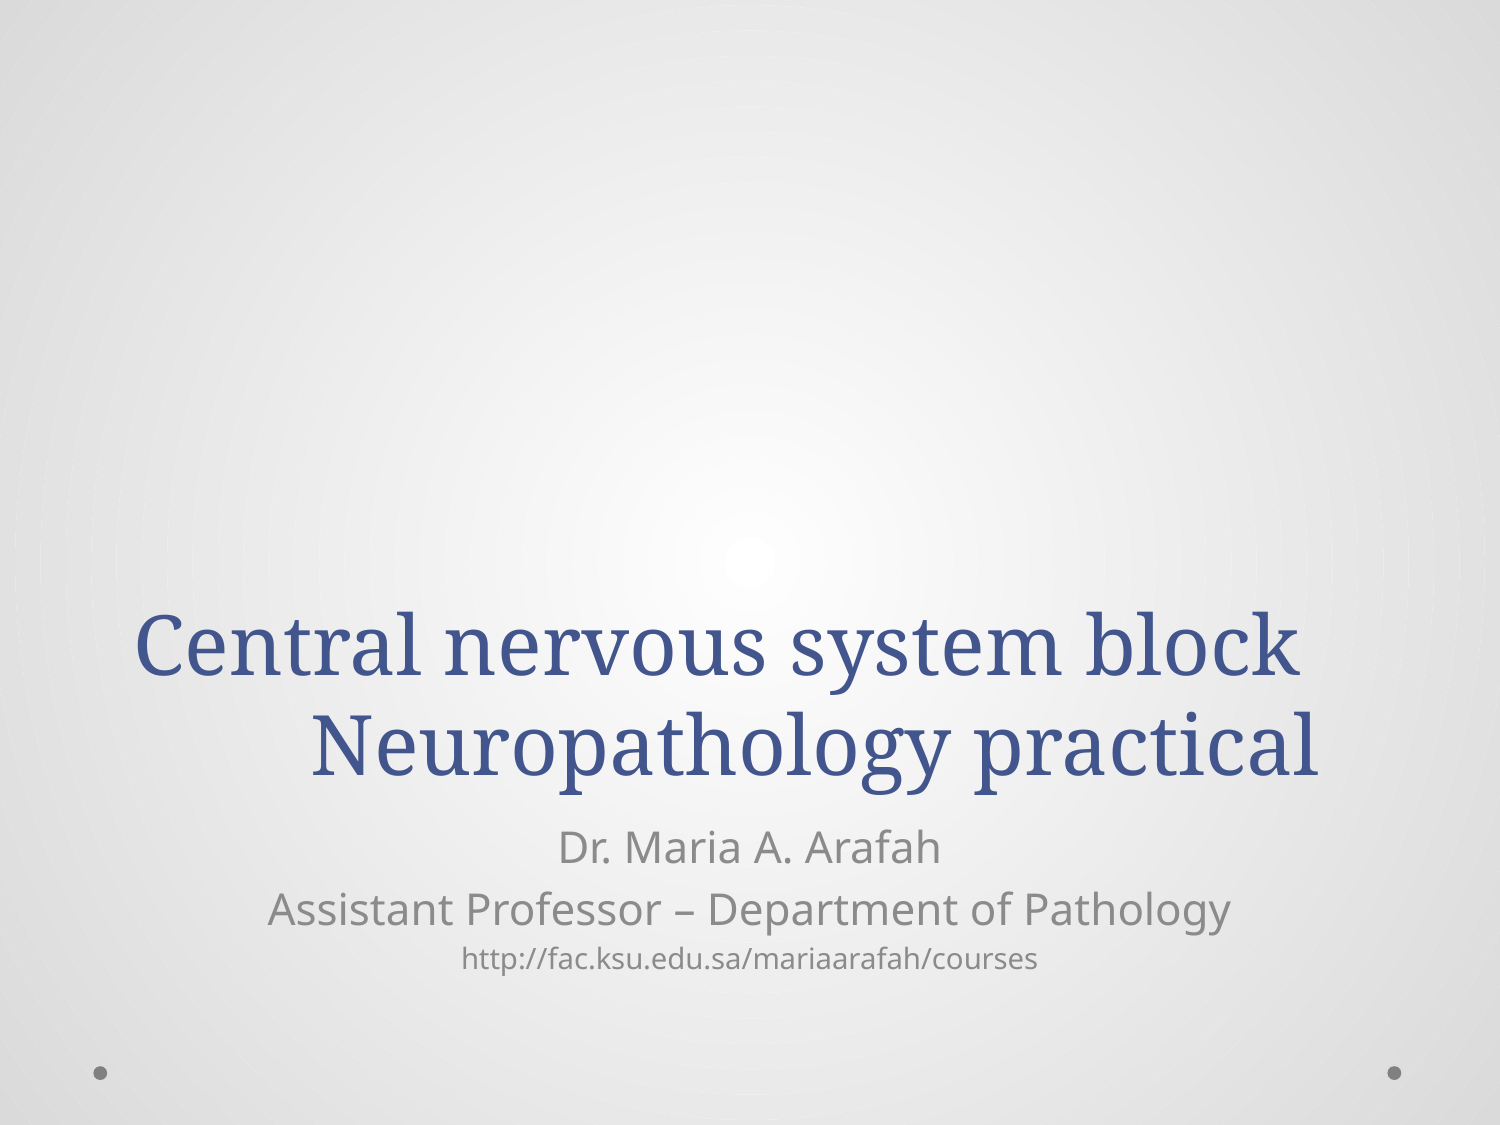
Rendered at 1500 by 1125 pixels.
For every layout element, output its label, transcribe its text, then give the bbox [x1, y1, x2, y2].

subtitle Dr. Maria A. Arafah Assistant Professor – Department of Pathology http://fac.ksu.edu.sa/mariaarafah/courses [225, 812, 1275, 1013]
title Central nervous system block Neuropathology practical [112, 99, 1388, 800]
